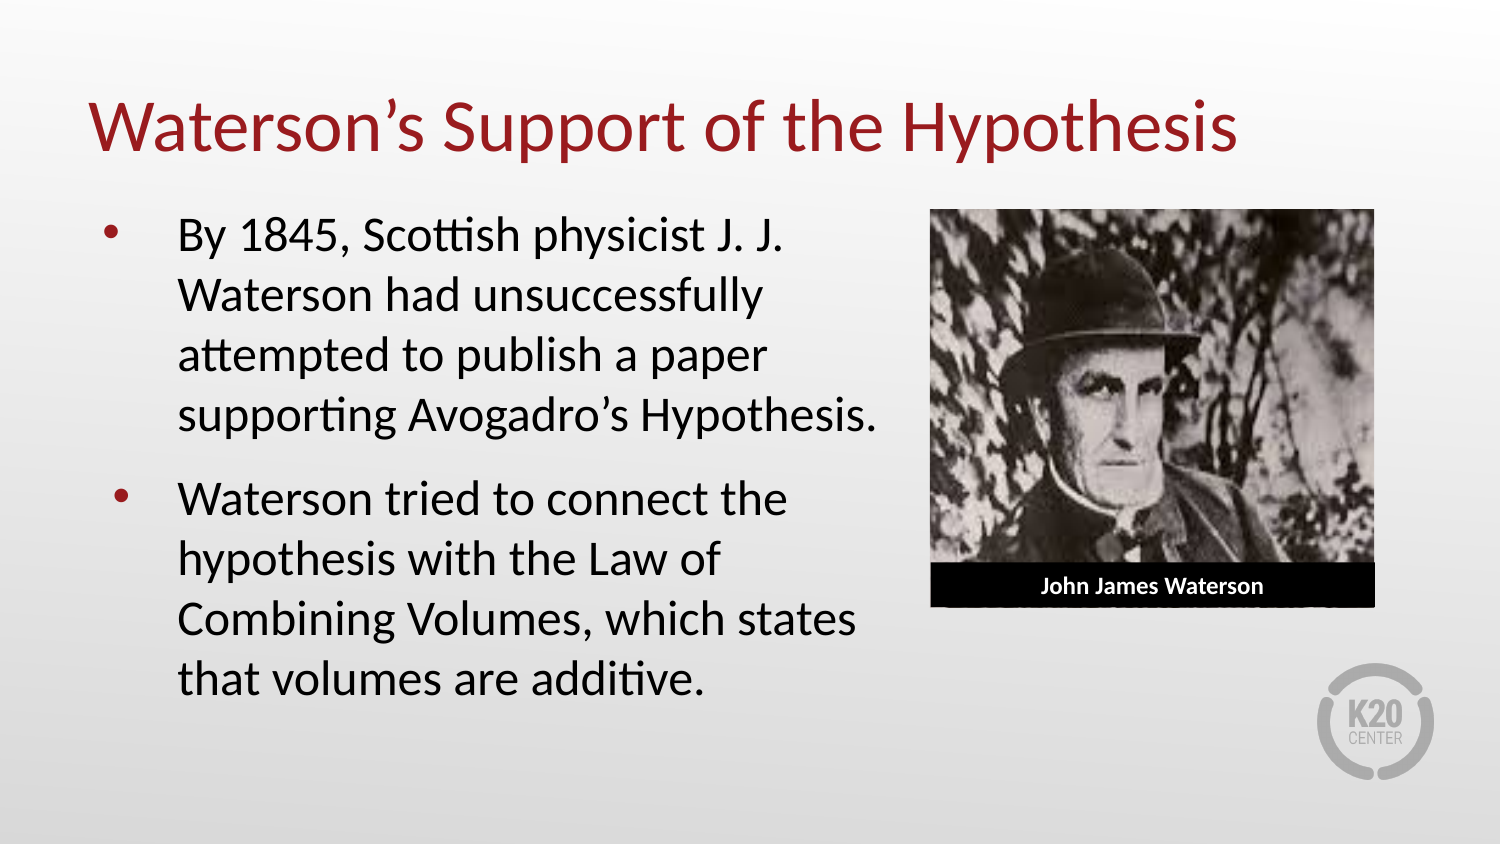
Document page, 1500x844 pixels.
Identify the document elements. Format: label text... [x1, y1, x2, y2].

picture [929, 209, 1375, 608]
picture [1300, 646, 1451, 797]
list By 1845, Scottish physicist J. J. Waterson had unsuccessfully attempted to publish a paper supporting Avogadro’s Hypothesis. Waterson tried to connect the hypothesis with the Law of Combining Volumes, which states that volumes are additive. [87, 194, 900, 735]
title Waterson’s Support of the Hypothesis [88, 25, 1362, 167]
